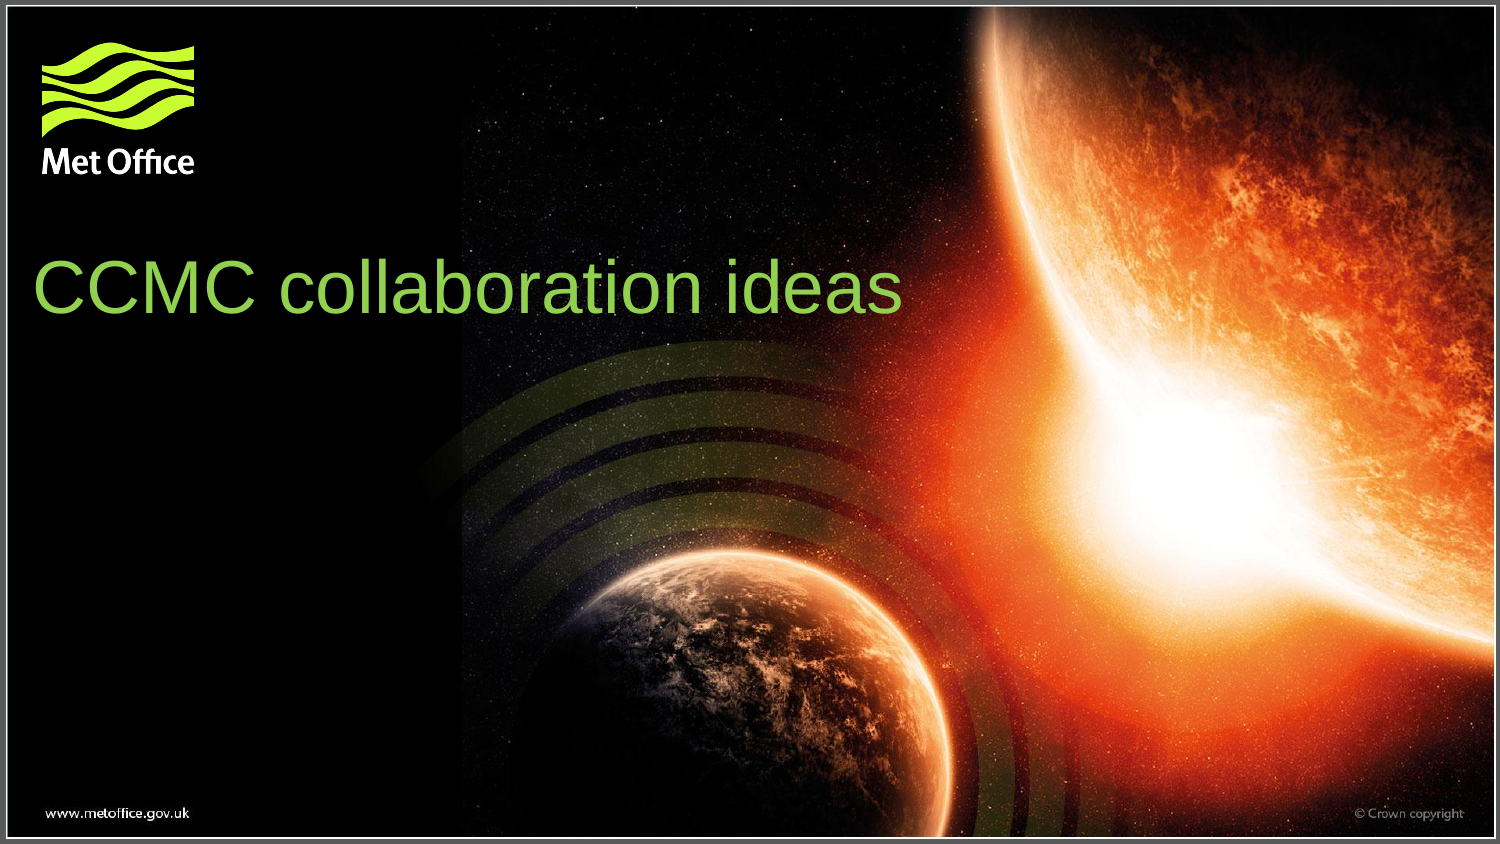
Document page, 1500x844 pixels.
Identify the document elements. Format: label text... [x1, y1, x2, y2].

text_box CCMC collaboration ideas [17, 244, 1010, 438]
picture [2, 2, 1498, 841]
